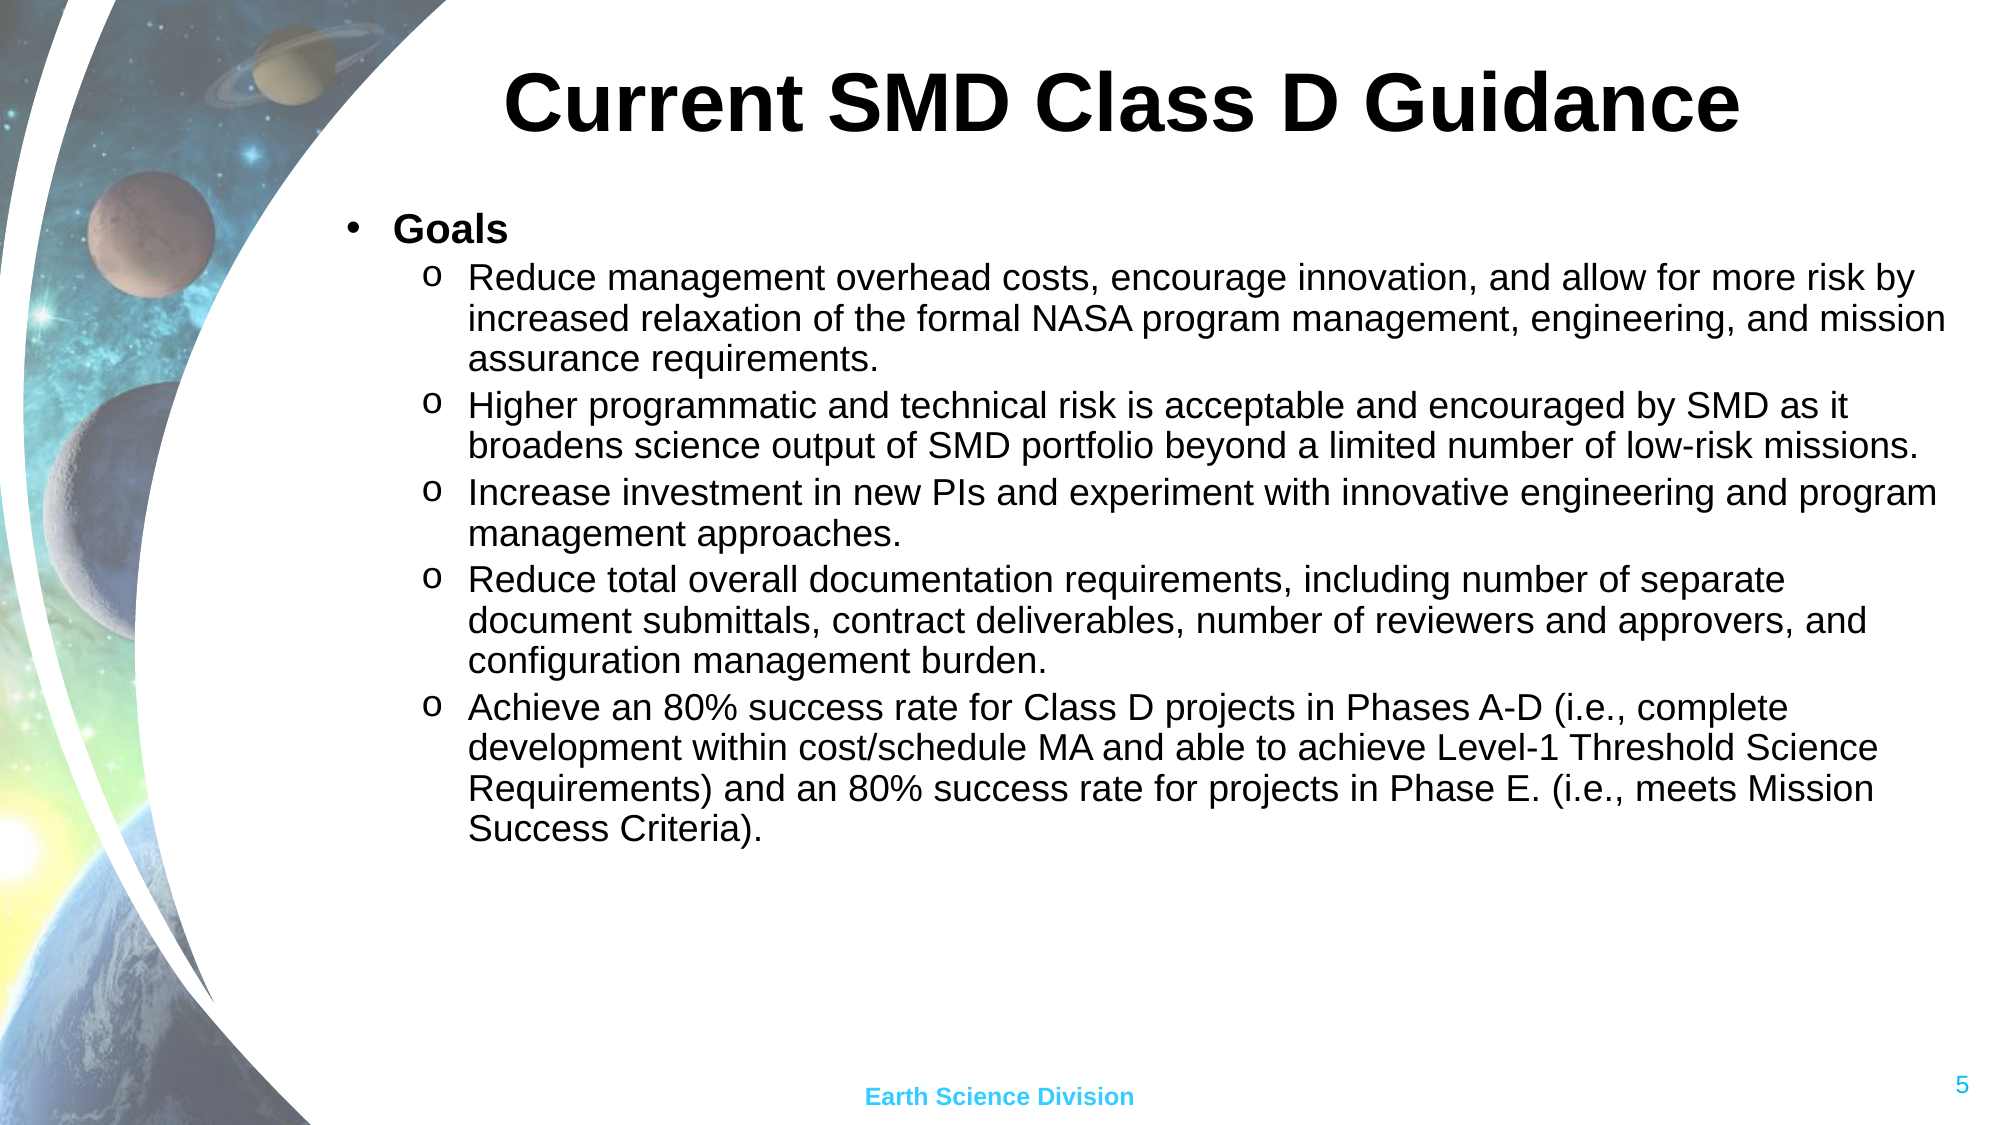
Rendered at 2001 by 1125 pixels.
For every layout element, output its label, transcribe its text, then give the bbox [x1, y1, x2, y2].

slide_number 5 [1534, 1053, 1985, 1114]
title Current SMD Class D Guidance [330, 51, 1916, 158]
footer Earth Science Division [662, 1066, 1338, 1125]
list Goals Reduce management overhead costs, encourage innovation, and allow for more risk by increased relaxation of the formal NASA program management, engineering, and mission assurance requirements. Higher programmatic and technical risk is acceptable and encouraged by SMD as it broadens science output of SMD portfolio beyond a limited number of low-risk missions. Increase investment in new PIs and experiment with innovative engineering and program management approaches. Reduce total overall documentation requirements, including number of separate document submittals, contract deliverables, number of reviewers and approvers, and configuration management burden. Achieve an 80% success rate for Class D projects in Phases A-D (i.e., complete development within cost/schedule MA and able to achieve Level-1 Threshold Science Requirements) and an 80% success rate for projects in Phase E. (i.e., meets Mission Success Criteria). [330, 194, 1963, 858]
